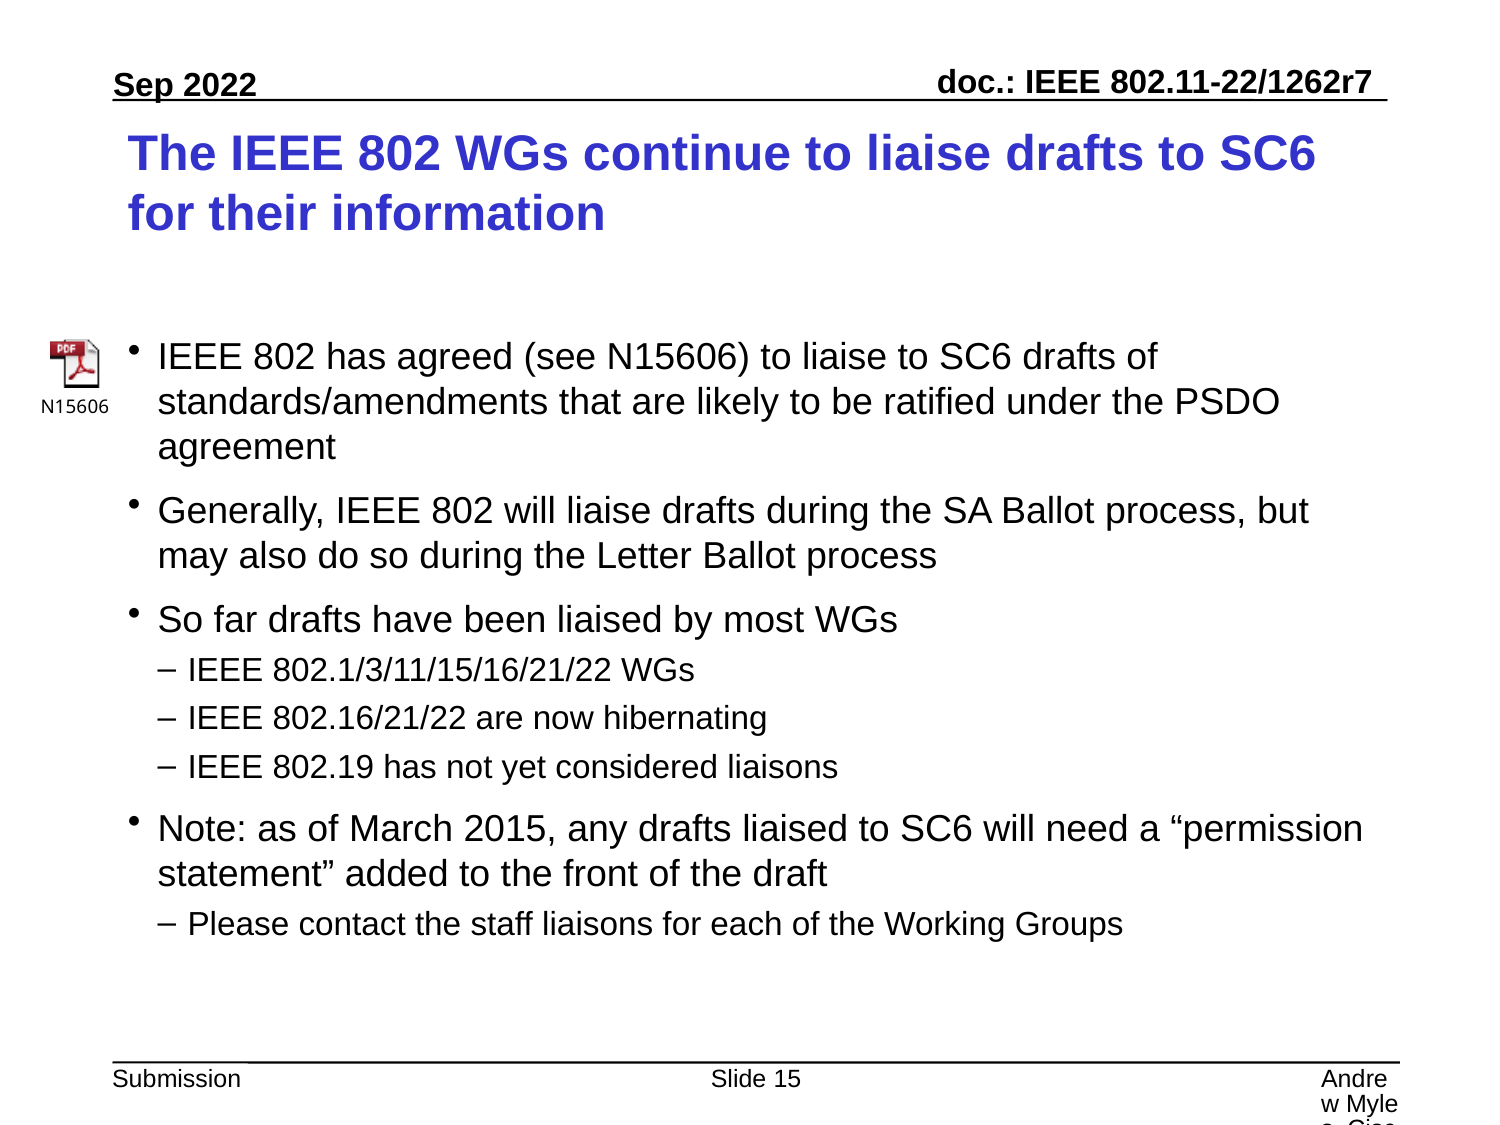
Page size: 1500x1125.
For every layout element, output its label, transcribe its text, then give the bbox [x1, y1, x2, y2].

footer Andrew Myles, Cisco [1320, 1061, 1402, 1093]
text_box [0, 337, 151, 465]
slide_number Slide 15 [709, 1061, 803, 1093]
list IEEE 802 has agreed (see N15606) to liaise to SC6 drafts of standards/amendments that are likely to be ratified under the PSDO agreement Generally, IEEE 802 will liaise drafts during the SA Ballot process, but may also do so during the Letter Ballot process So far drafts have been liaised by most WGs IEEE 802.1/3/11/15/16/21/22 WGs IEEE 802.16/21/22 are now hibernating IEEE 802.19 has not yet considered liaisons Note: as of March 2015, any drafts liaised to SC6 will need a “permission statement” added to the front of the draft Please contact the staff liaisons for each of the Working Groups [112, 324, 1388, 1000]
title The IEEE 802 WGs continue to liaise drafts to SC6 for their information [112, 112, 1388, 288]
